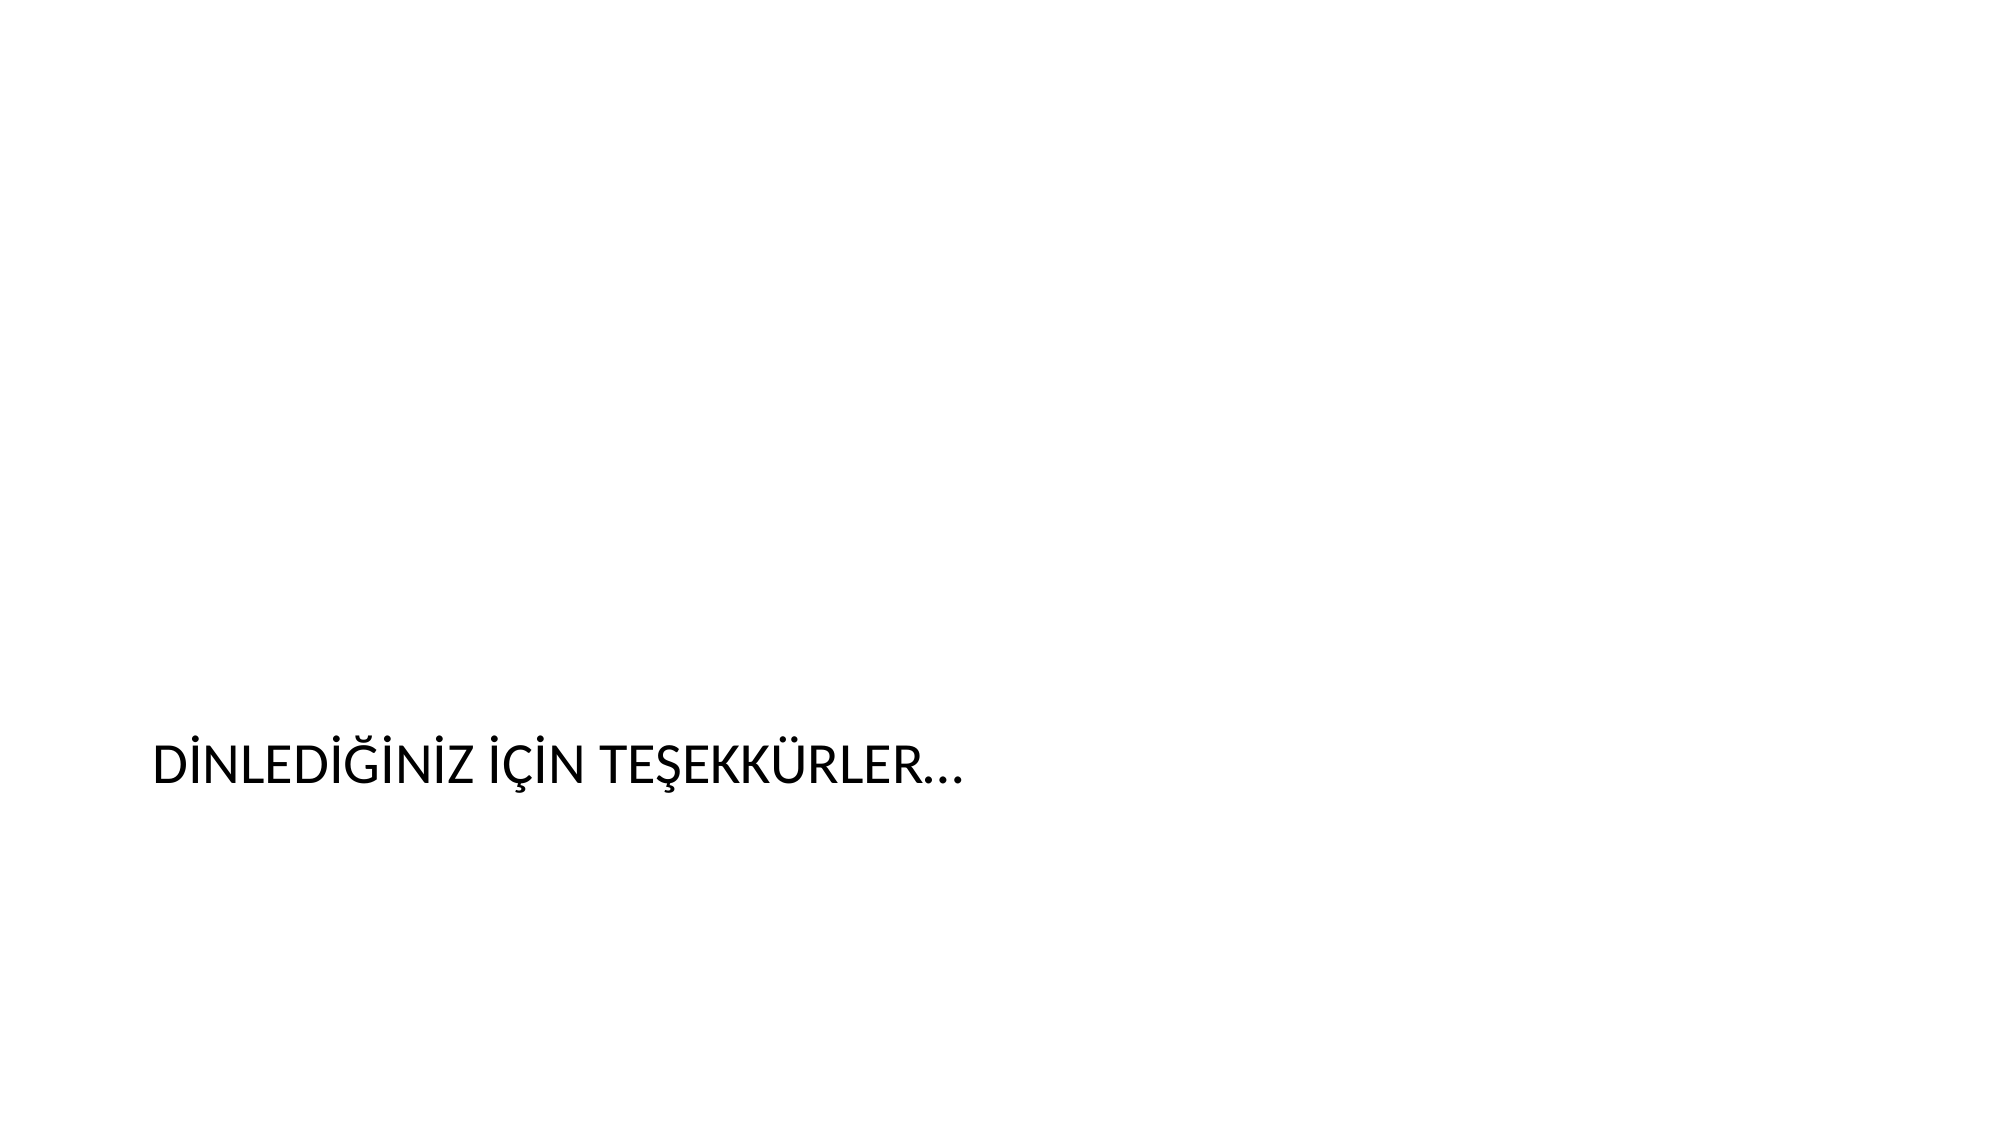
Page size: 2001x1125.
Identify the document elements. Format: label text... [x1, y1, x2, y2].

list DİNLEDİĞİNİZ İÇİN TEŞEKKÜRLER… [137, 299, 1863, 1014]
